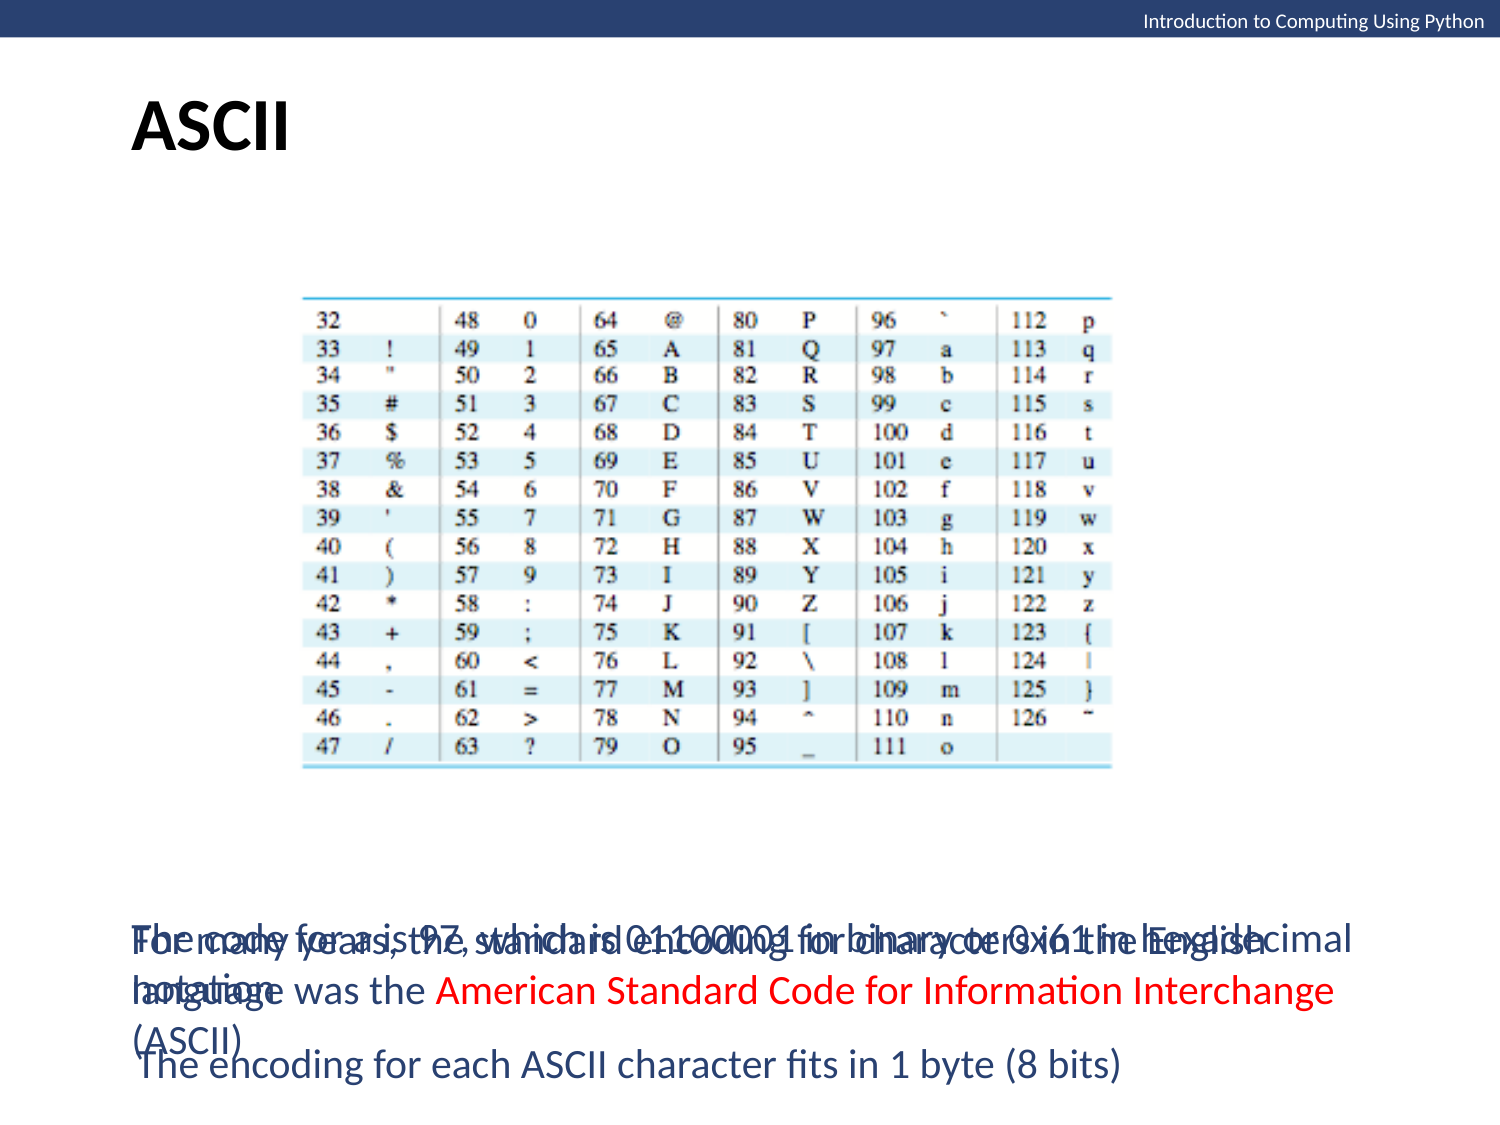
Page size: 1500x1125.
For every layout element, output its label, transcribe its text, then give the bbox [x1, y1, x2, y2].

text_box For many years, the standard encoding for characters in the English language was the American Standard Code for Information Interchange (ASCII) [116, 1019, 1392, 1070]
picture [275, 279, 1137, 794]
text_box The encoding for each ASCII character fits in 1 byte (8 bits) [121, 1029, 1139, 1095]
text_box Introduction to Computing Using Python [1392, 0, 1500, 40]
text_box ASCII [116, 0, 1392, 242]
text_box [0, 0, 116, 38]
text_box The code for a is 97, which is 01100001 in binary or 0x61 in hexadecimal notation [116, 903, 1392, 1019]
